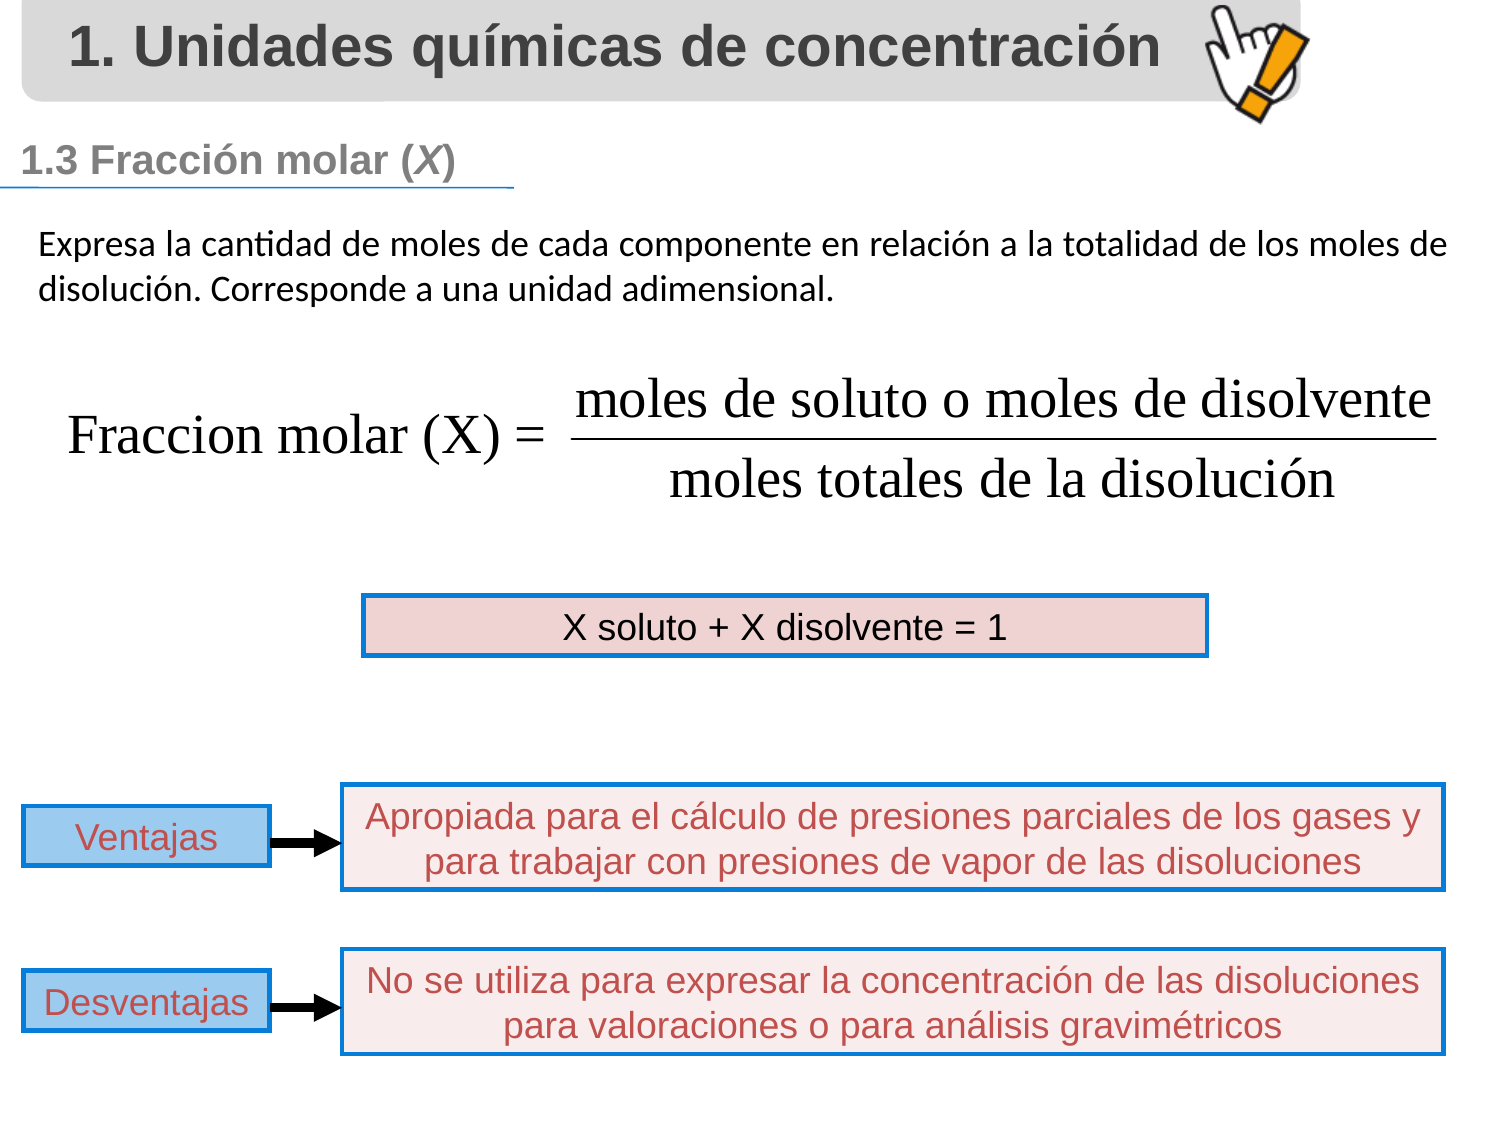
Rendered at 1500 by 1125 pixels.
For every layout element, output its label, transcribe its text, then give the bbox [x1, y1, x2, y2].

text_box Expresa la cantidad de moles de cada componente en relación a la totalidad de los moles de disolución. Corresponde a una unidad adimensional. [23, 211, 1465, 317]
text_box X soluto + X disolvente = 1 [363, 595, 1207, 656]
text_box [0, 125, 1353, 191]
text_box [23, 948, 1444, 1056]
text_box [21, 0, 1313, 123]
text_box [23, 784, 1444, 891]
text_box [58, 363, 1450, 511]
